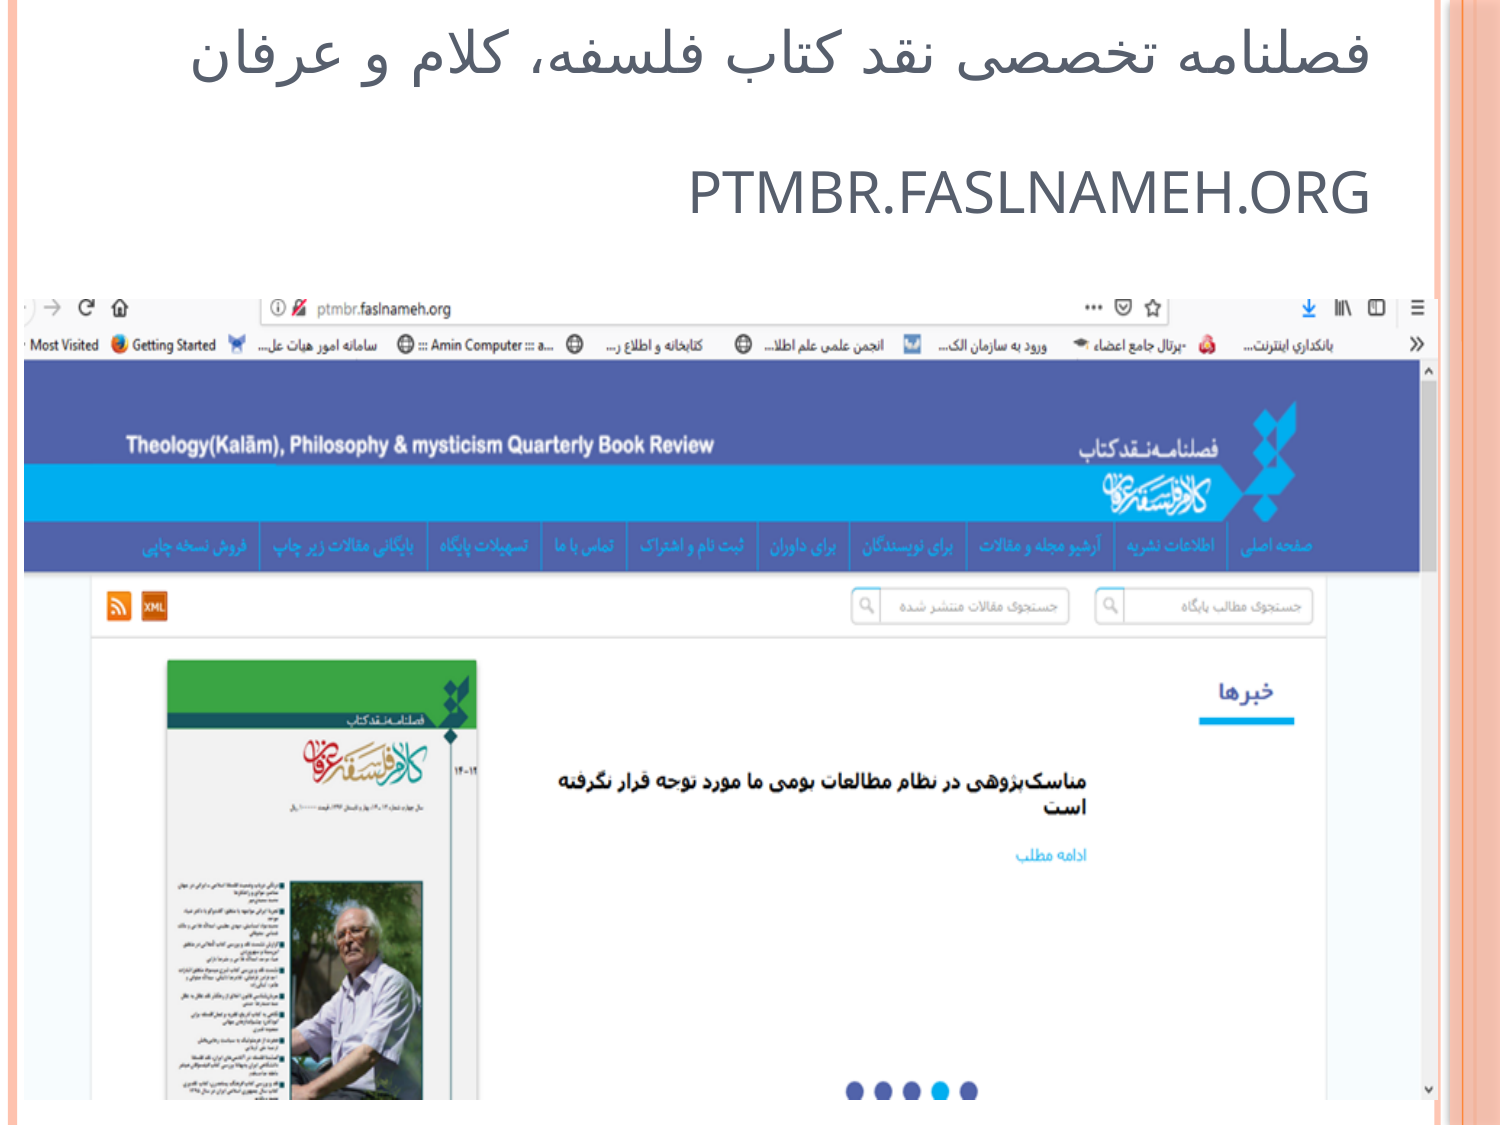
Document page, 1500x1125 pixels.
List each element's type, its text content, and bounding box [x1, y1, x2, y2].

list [24, 299, 1438, 1101]
title فصلنامه تخصصی نقد کتاب فلسفه، کلام و عرفان ptmbr.faslnameh.org [75, 45, 1388, 233]
